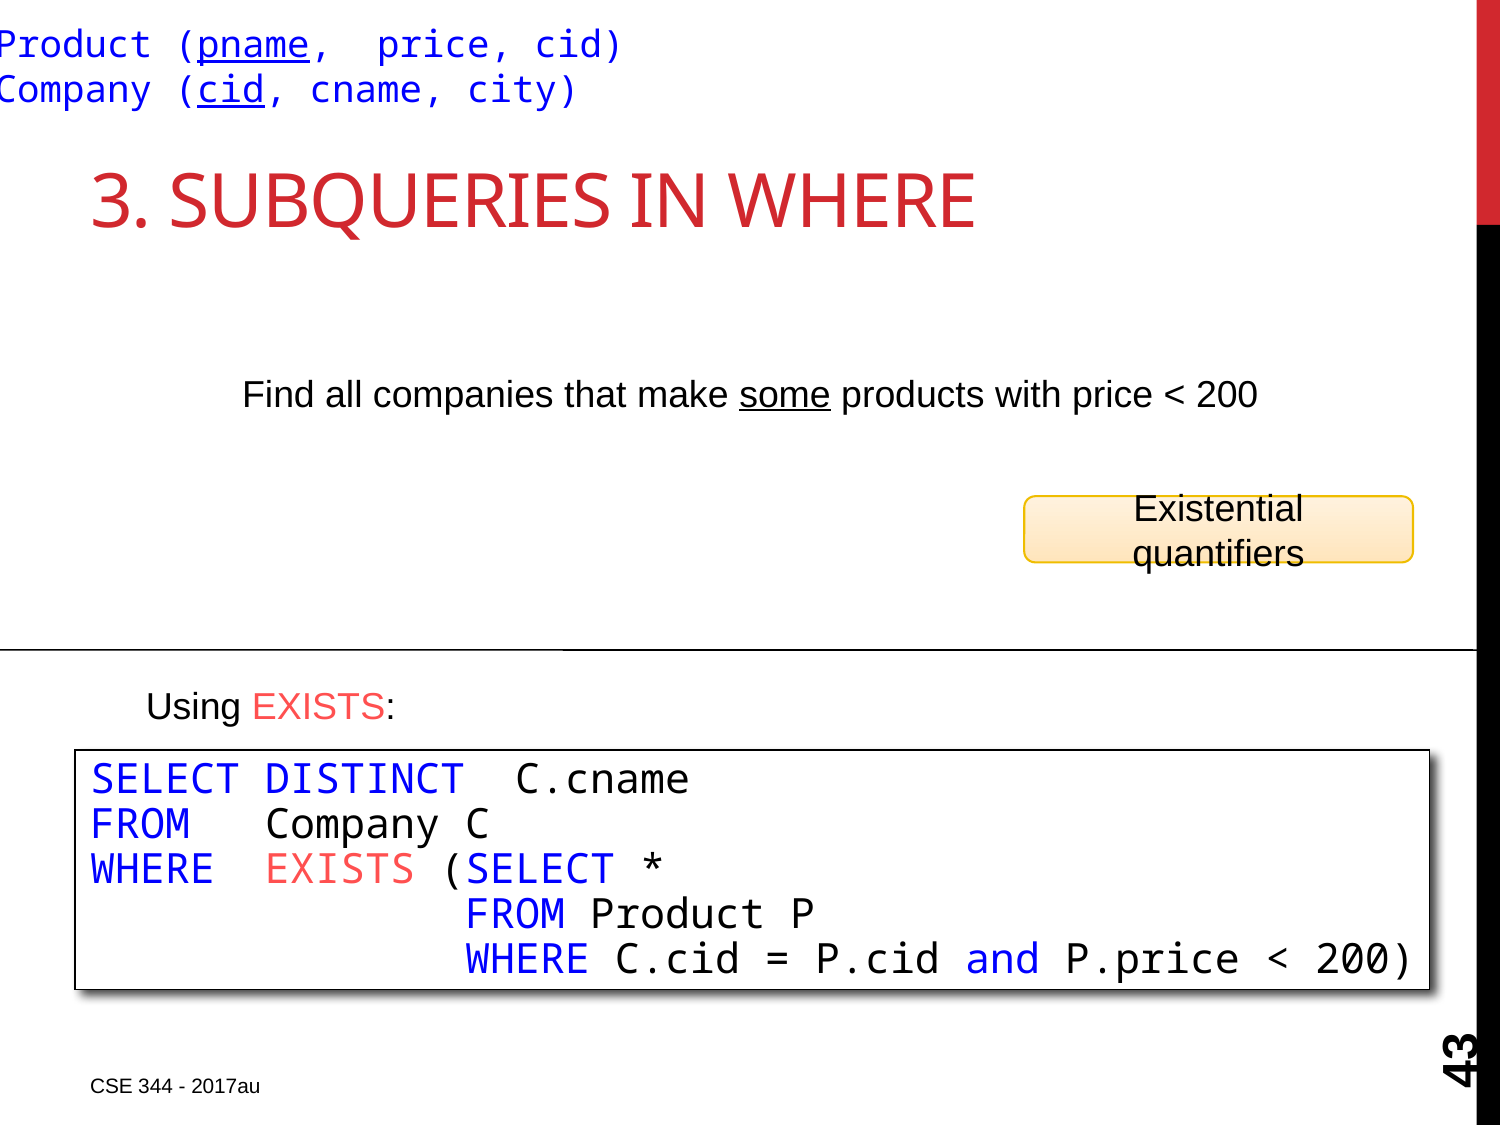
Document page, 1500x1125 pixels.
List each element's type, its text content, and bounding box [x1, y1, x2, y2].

text_box Product (pname, price, cid) Company (cid, cname, city) [0, 12, 640, 118]
text_box Find all companies that make some products with price < 200 [227, 362, 1274, 423]
footer CSE 344 - 2017au [75, 1065, 638, 1112]
text_box Using EXISTS: [131, 674, 411, 735]
slide_number 43 [1427, 887, 1488, 1104]
text_box Existential quantifiers [1023, 495, 1415, 564]
title 3. Subqueries in WHERE [75, 25, 1025, 250]
text_box SELECT DISTINCT C.cname FROM Company C WHERE EXISTS (SELECT * FROM Product P WHERE C.cid = P.cid and P.price < 200) [75, 749, 1430, 990]
